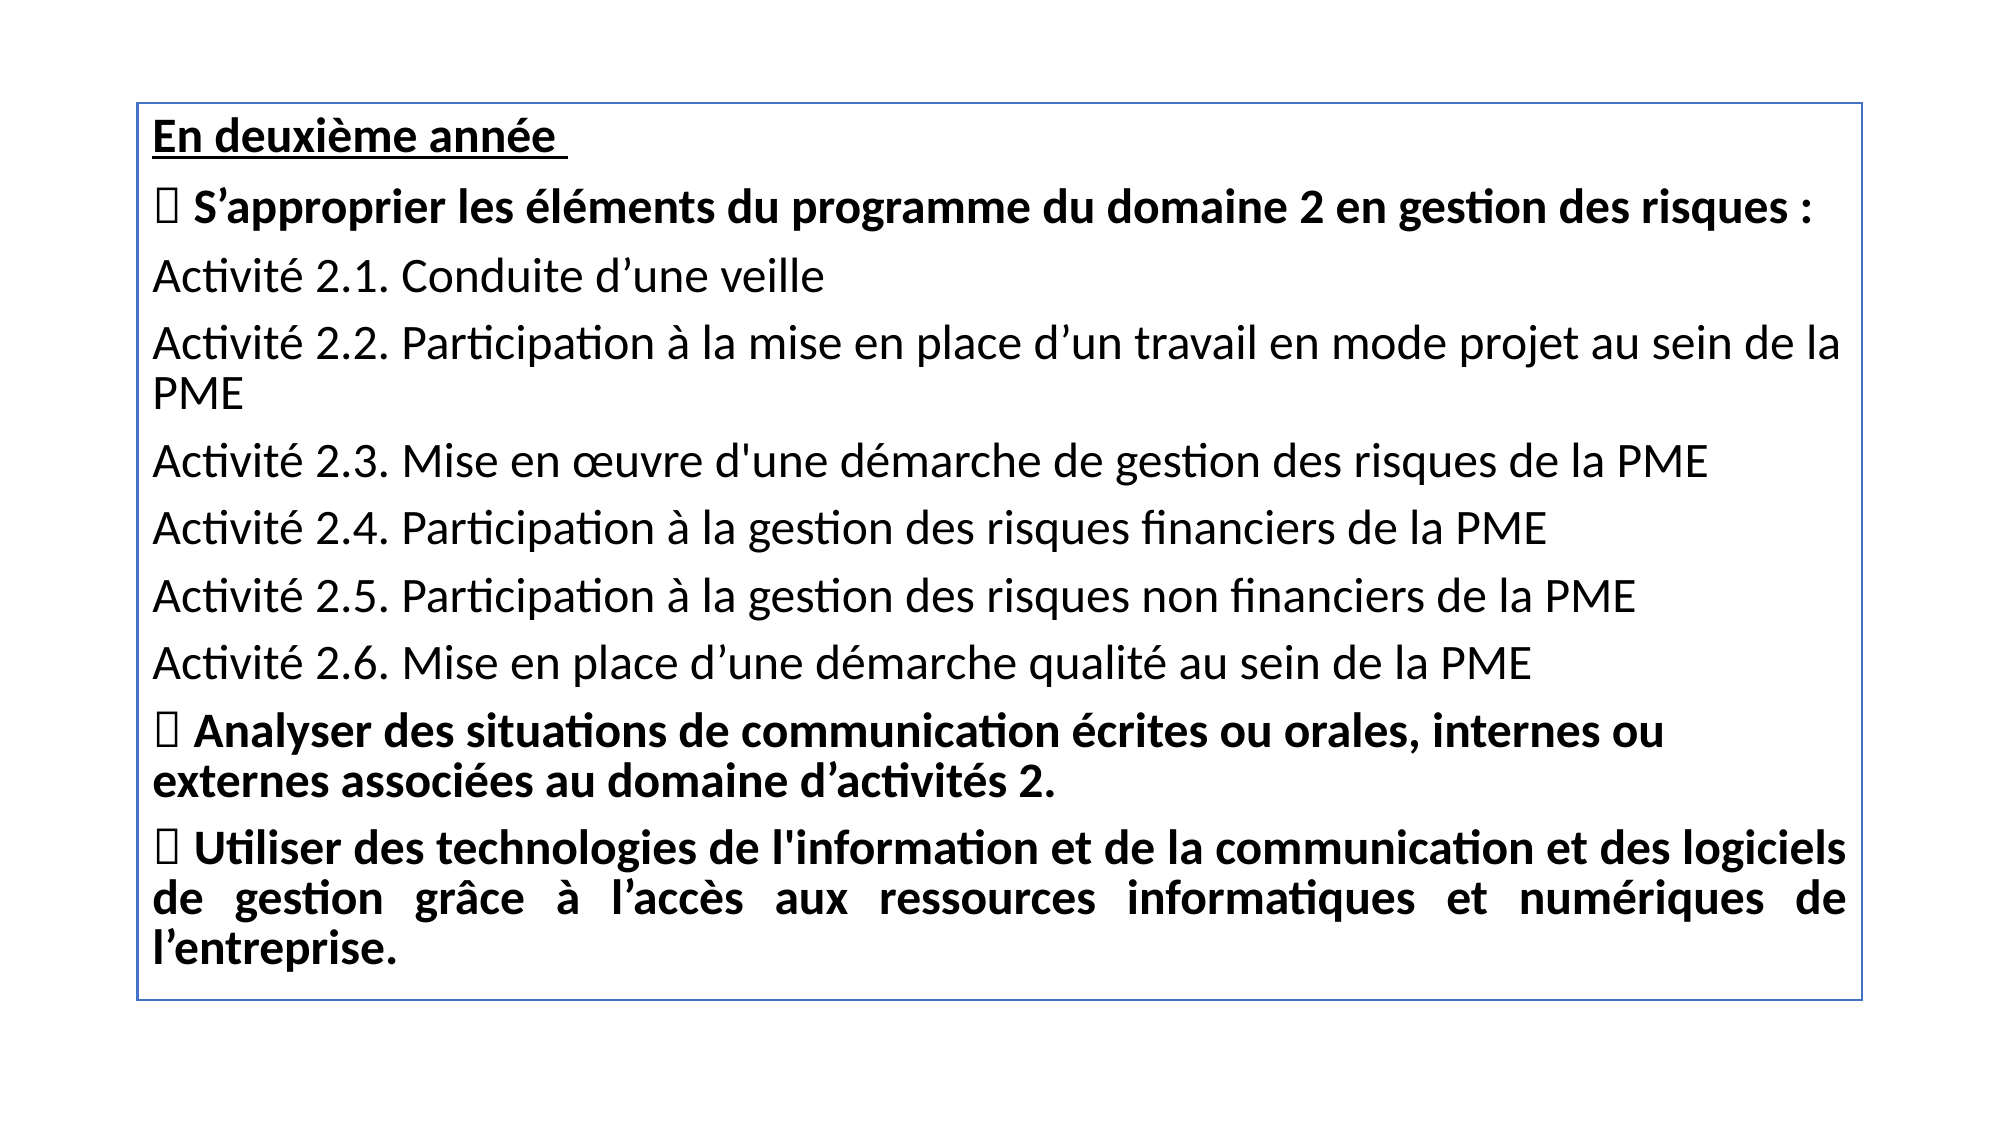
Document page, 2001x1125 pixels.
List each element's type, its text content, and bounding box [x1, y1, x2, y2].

list En deuxième année  S’approprier les éléments du programme du domaine 2 en gestion des risques : Activité 2.1. Conduite d’une veille Activité 2.2. Participation à la mise en place d’un travail en mode projet au sein de la PME Activité 2.3. Mise en œuvre d'une démarche de gestion des risques de la PME Activité 2.4. Participation à la gestion des risques financiers de la PME Activité 2.5. Participation à la gestion des risques non financiers de la PME Activité 2.6. Mise en place d’une démarche qualité au sein de la PME  Analyser des situations de communication écrites ou orales, internes ou externes associées au domaine d’activités 2.  Utiliser des technologies de l'information et de la communication et des logiciels de gestion grâce à l’accès aux ressources informatiques et numériques de l’entreprise. [136, 102, 1863, 1001]
